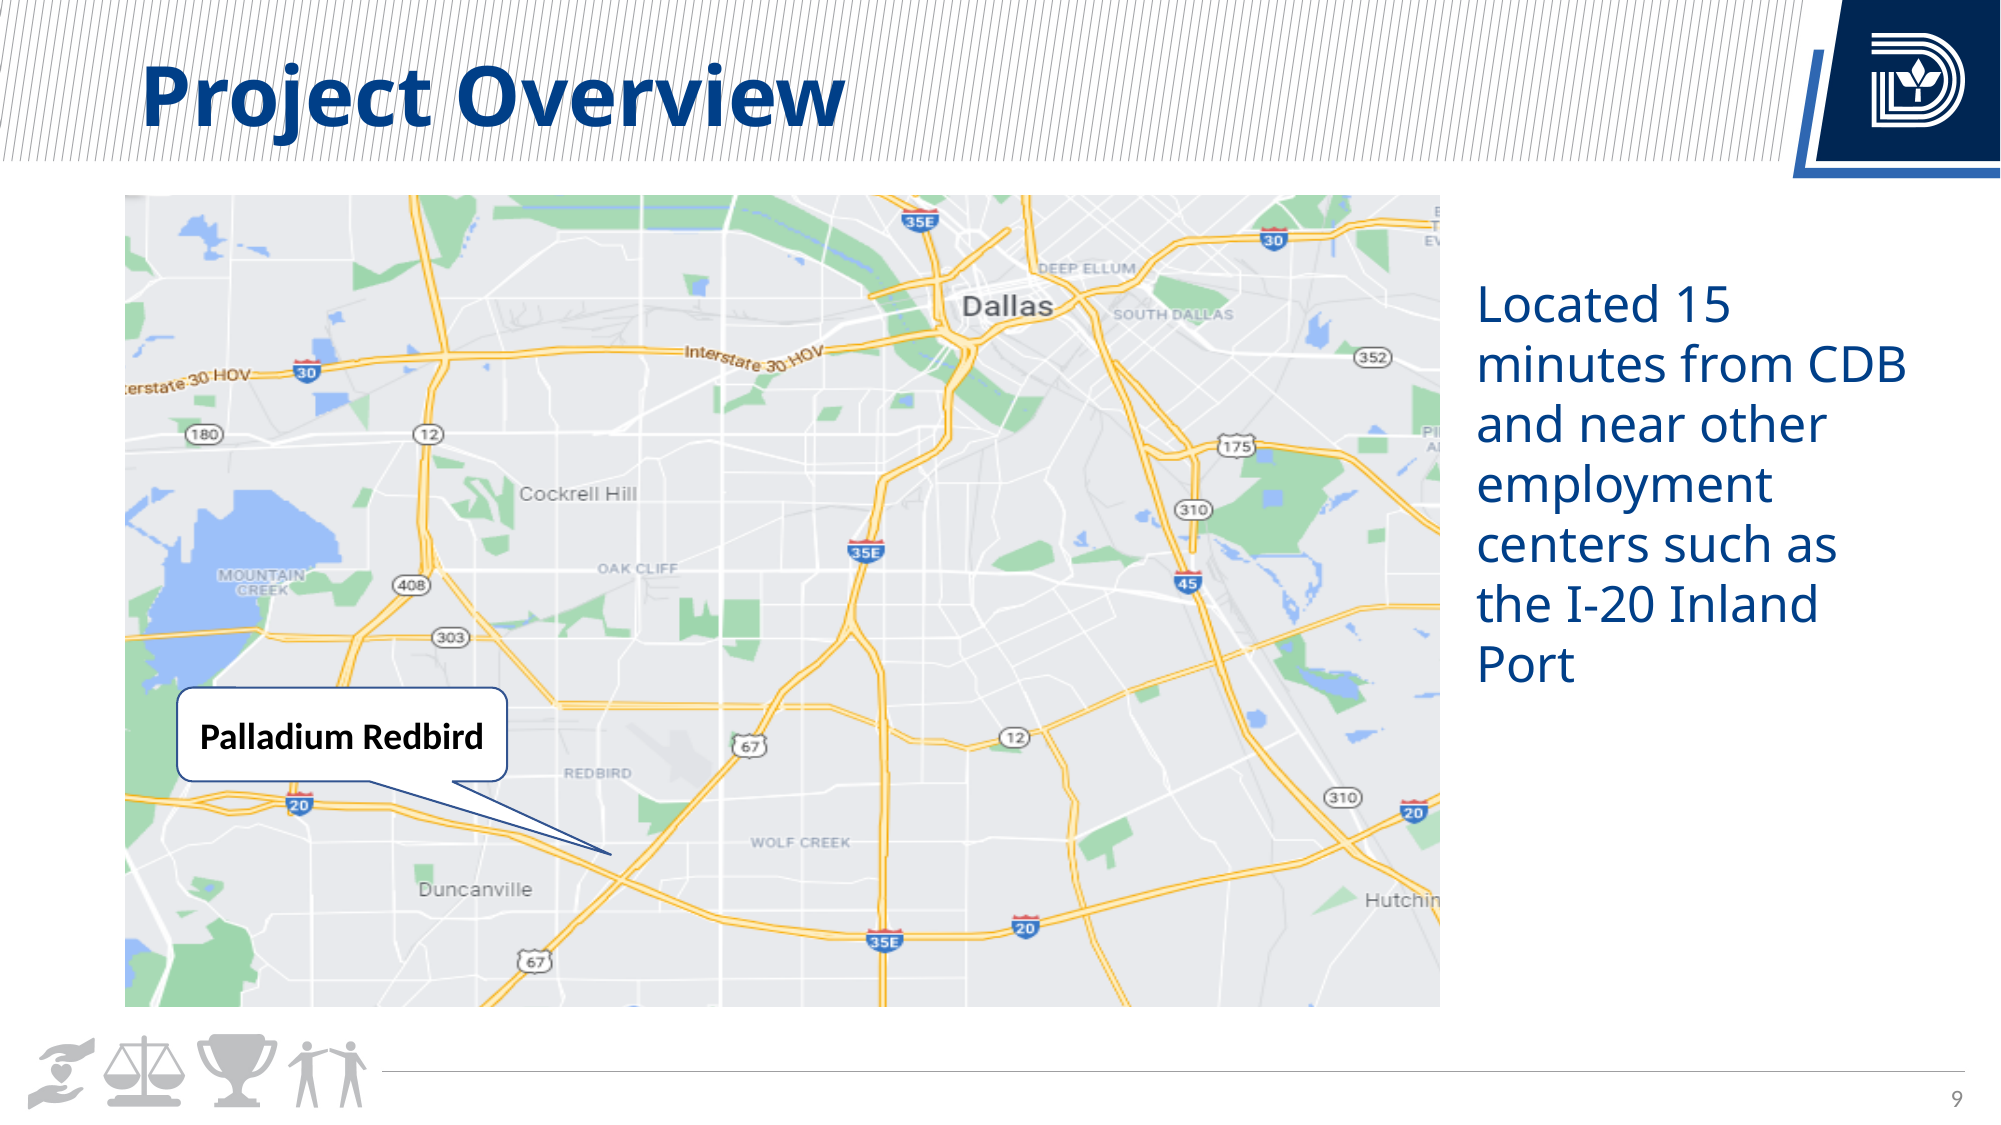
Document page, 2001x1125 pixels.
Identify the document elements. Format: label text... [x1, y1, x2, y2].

picture [0, 0, 2001, 1125]
slide_number 9 [1528, 1067, 1979, 1125]
text_box Project Overview [124, 35, 2000, 150]
text_box Located 15 minutes from CDB and near other employment centers such as the I-20 Inland Port [1461, 264, 1934, 700]
